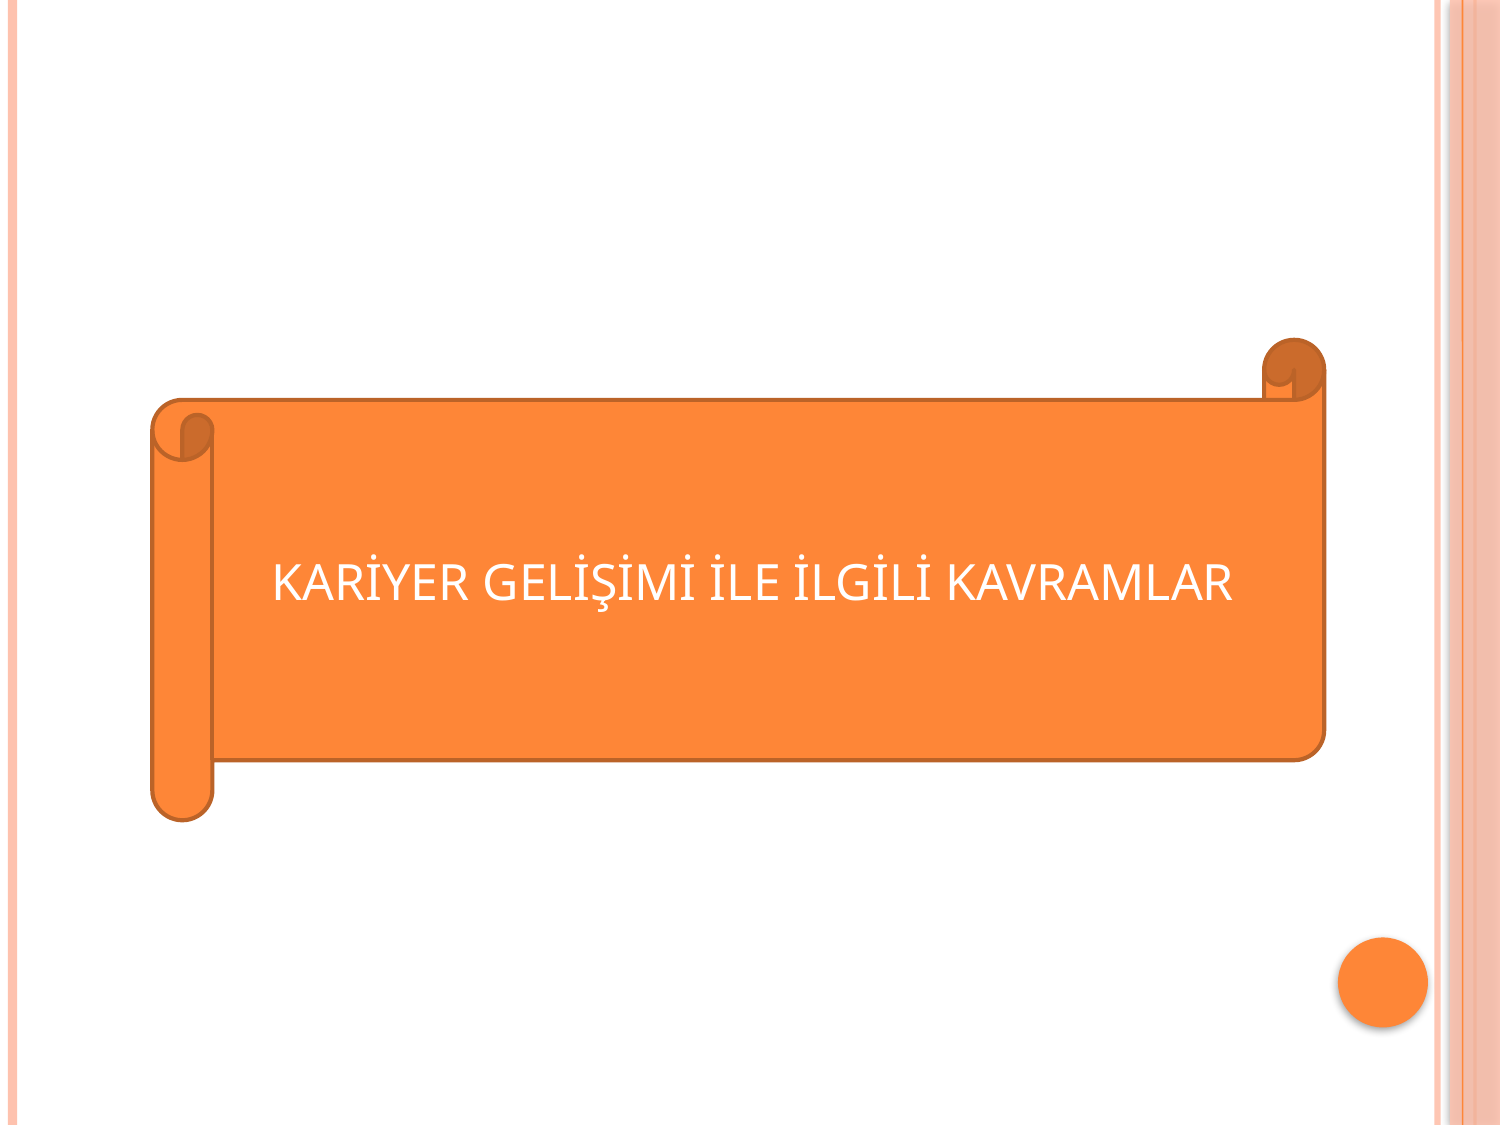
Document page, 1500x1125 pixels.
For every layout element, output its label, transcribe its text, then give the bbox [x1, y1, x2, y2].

text_box KARİYER GELİŞİMİ İLE İLGİLİ KAVRAMLAR [150, 337, 1327, 823]
